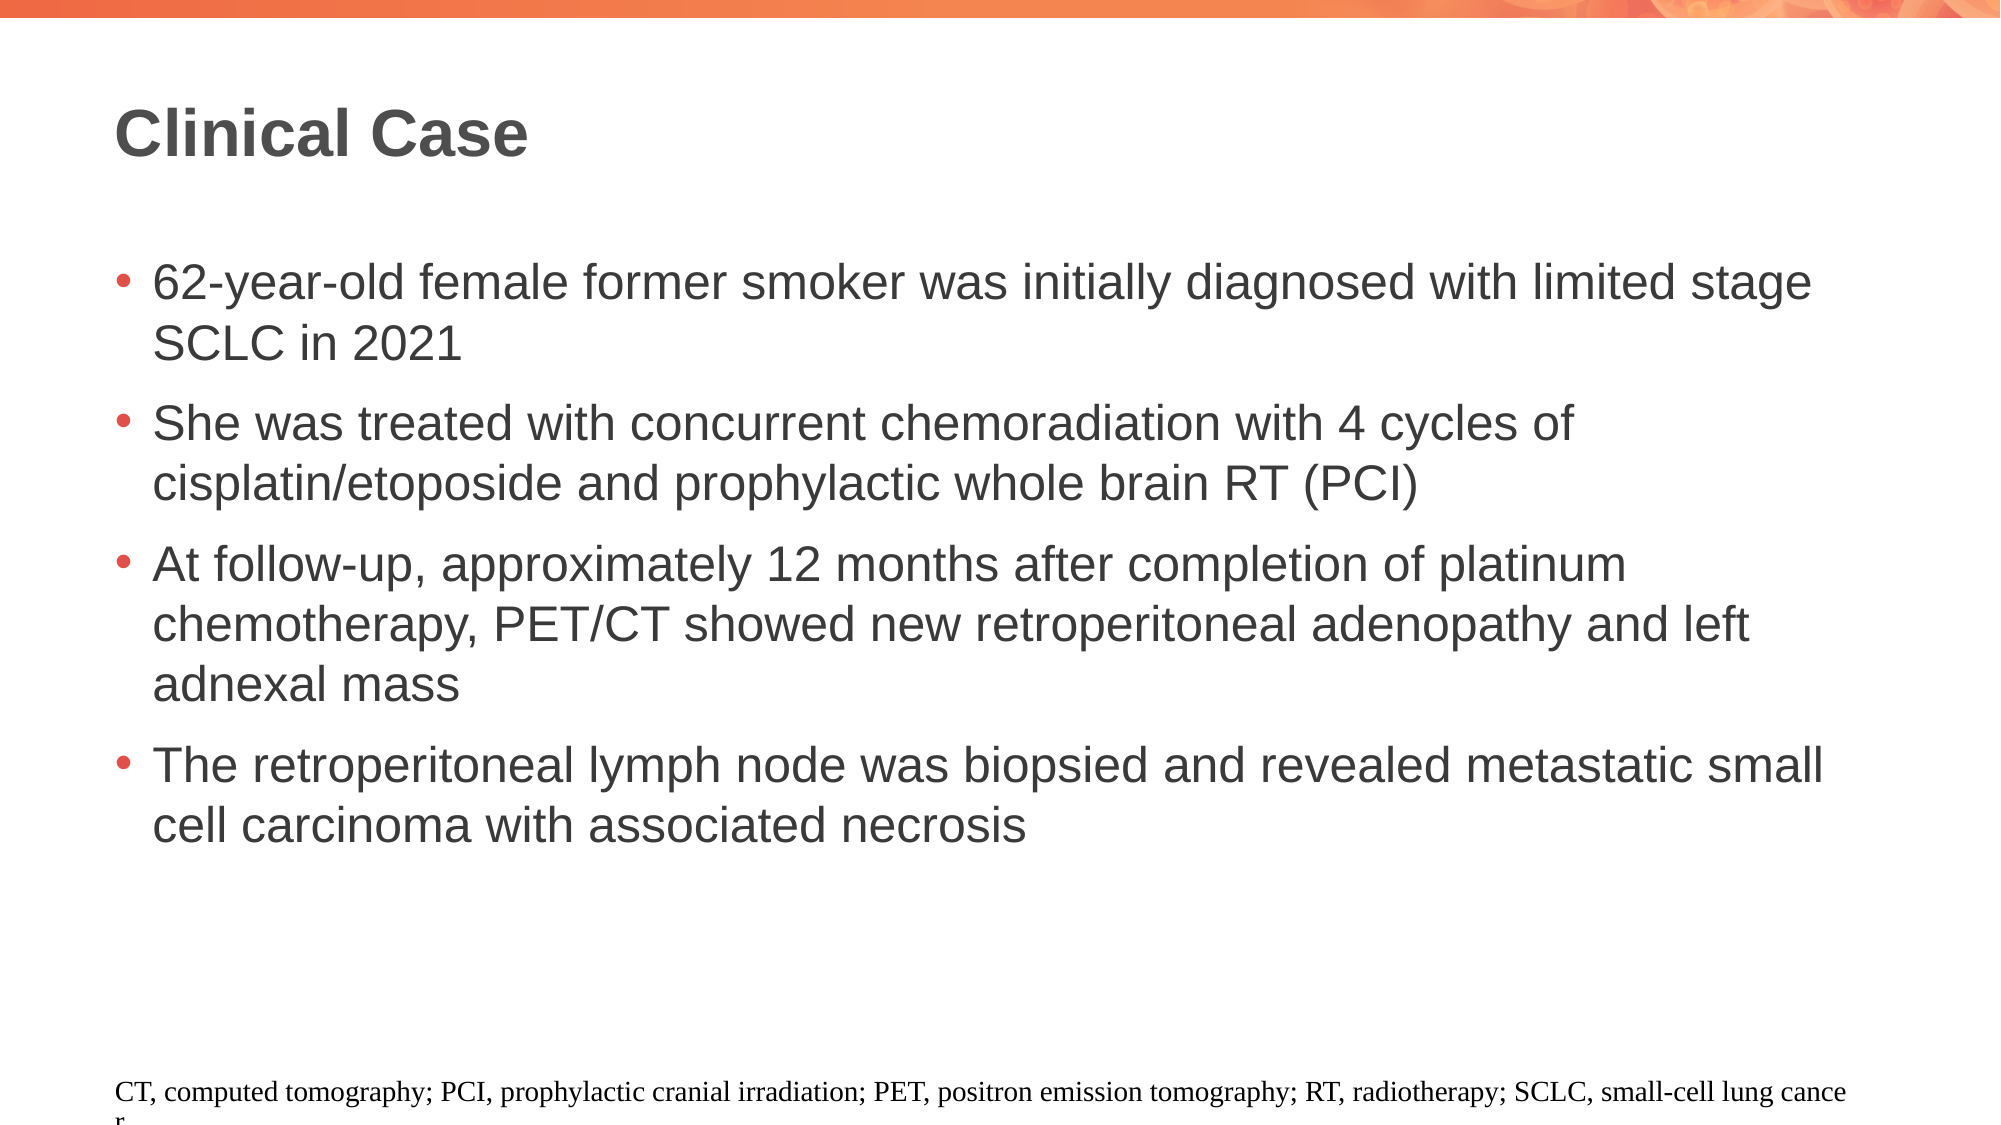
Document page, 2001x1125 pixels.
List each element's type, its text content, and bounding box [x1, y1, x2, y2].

title Clinical Case [99, 32, 1863, 228]
footer CT, computed tomography; PCI, prophylactic cranial irradiation; PET, positron emission tomography; RT, radiotherapy; SCLC, small-cell lung cancer. [99, 1042, 1863, 1116]
picture [0, 0, 2000, 18]
list 62-year-old female former smoker was initially diagnosed with limited stage SCLC in 2021 She was treated with concurrent chemoradiation with 4 cycles of cisplatin/etoposide and prophylactic whole brain RT (PCI) At follow-up, approximately 12 months after completion of platinum chemotherapy, PET/CT showed new retroperitoneal adenopathy and left adnexal mass The retroperitoneal lymph node was biopsied and revealed metastatic small cell carcinoma with associated necrosis [99, 242, 1863, 1018]
